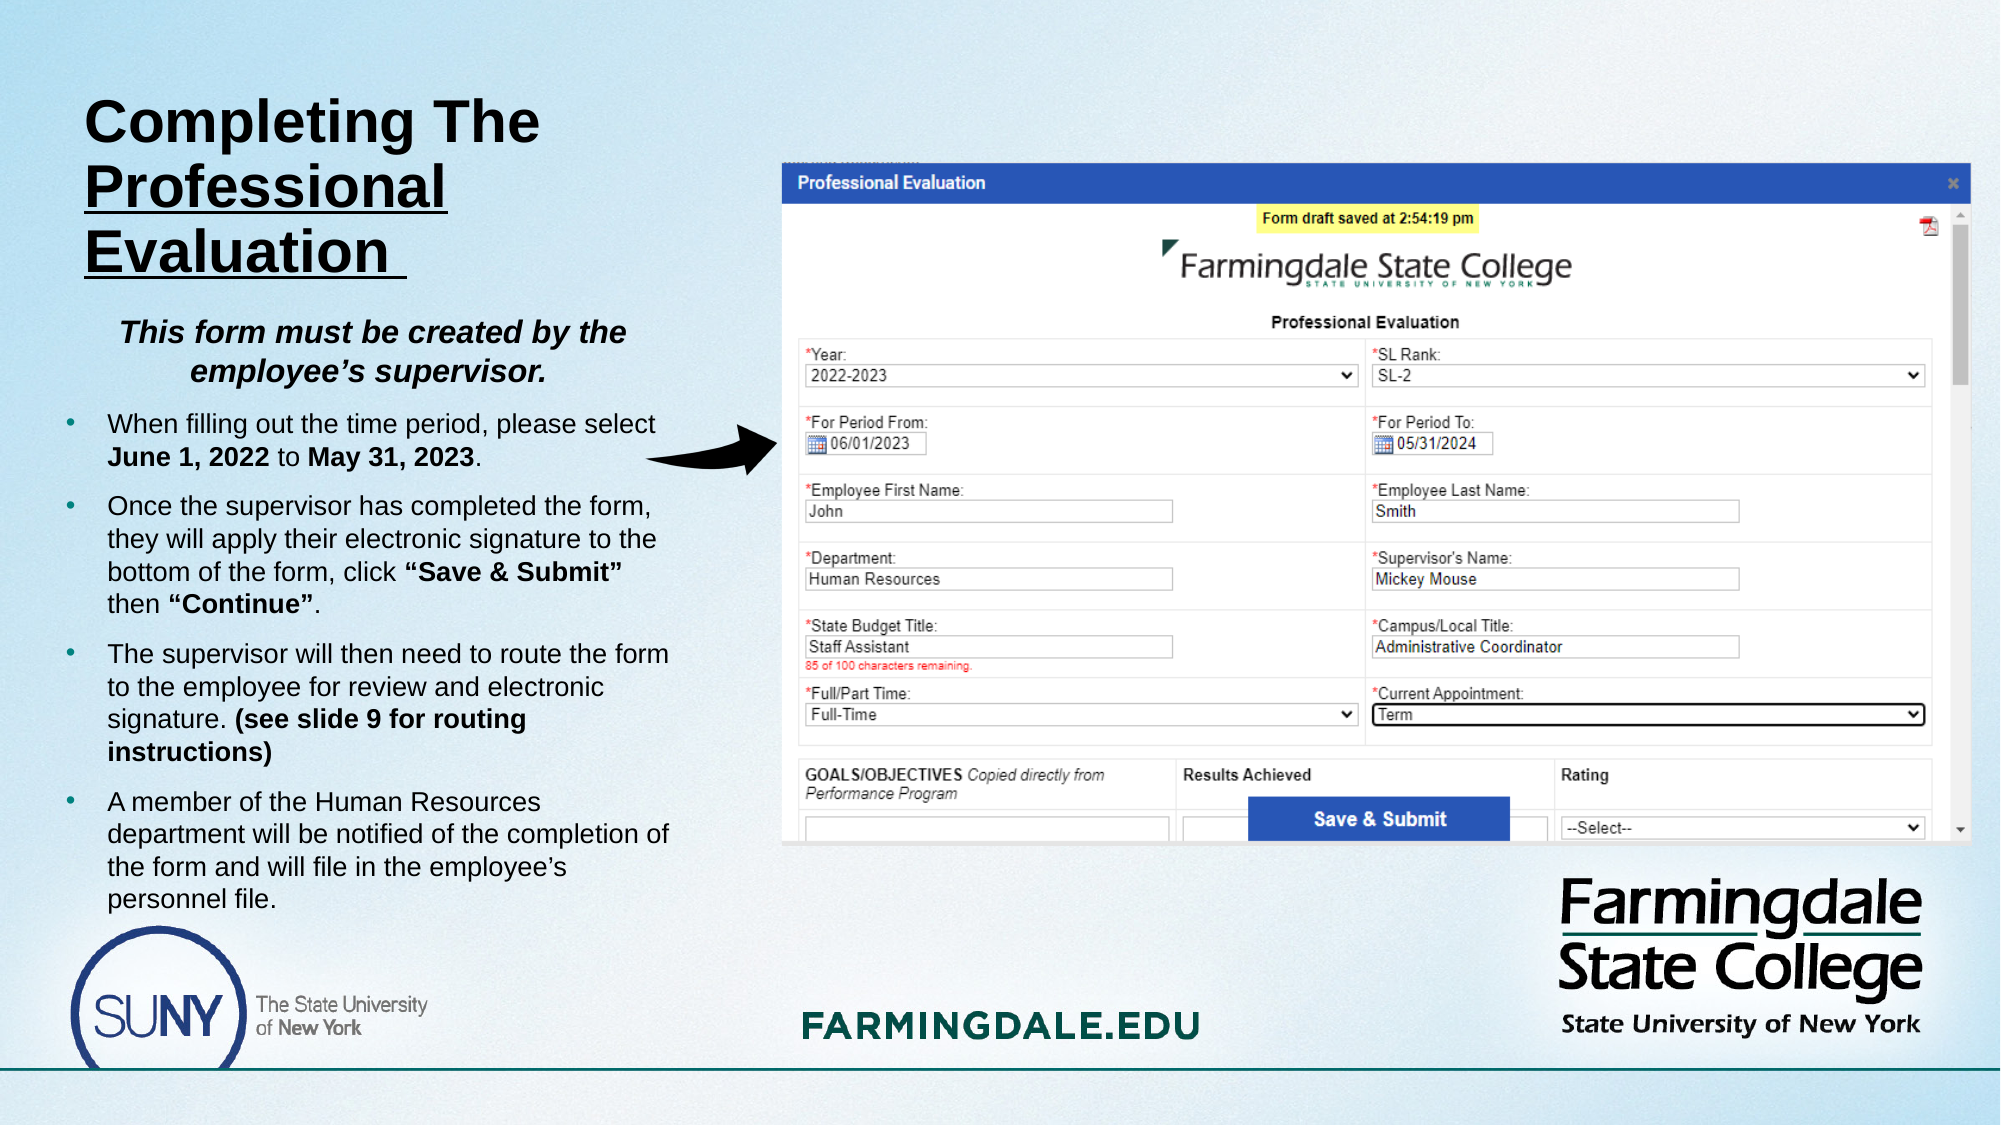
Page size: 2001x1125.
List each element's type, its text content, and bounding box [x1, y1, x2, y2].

title Completing The Professional Evaluation [69, 31, 755, 294]
picture [0, 0, 2001, 1125]
list This form must be created by the employee’s supervisor. When filling out the time period, please select June 1, 2022 to May 31, 2023. Once the supervisor has completed the form, they will apply their electronic signature to the bottom of the form, click “Save & Submit” then “Continue”. The supervisor will then need to route the form to the employee for review and electronic signature. (see slide 9 for routing instructions) A member of the Human Resources department will be notified of the completion of the form and will file in the employee’s personnel file. [50, 303, 696, 930]
